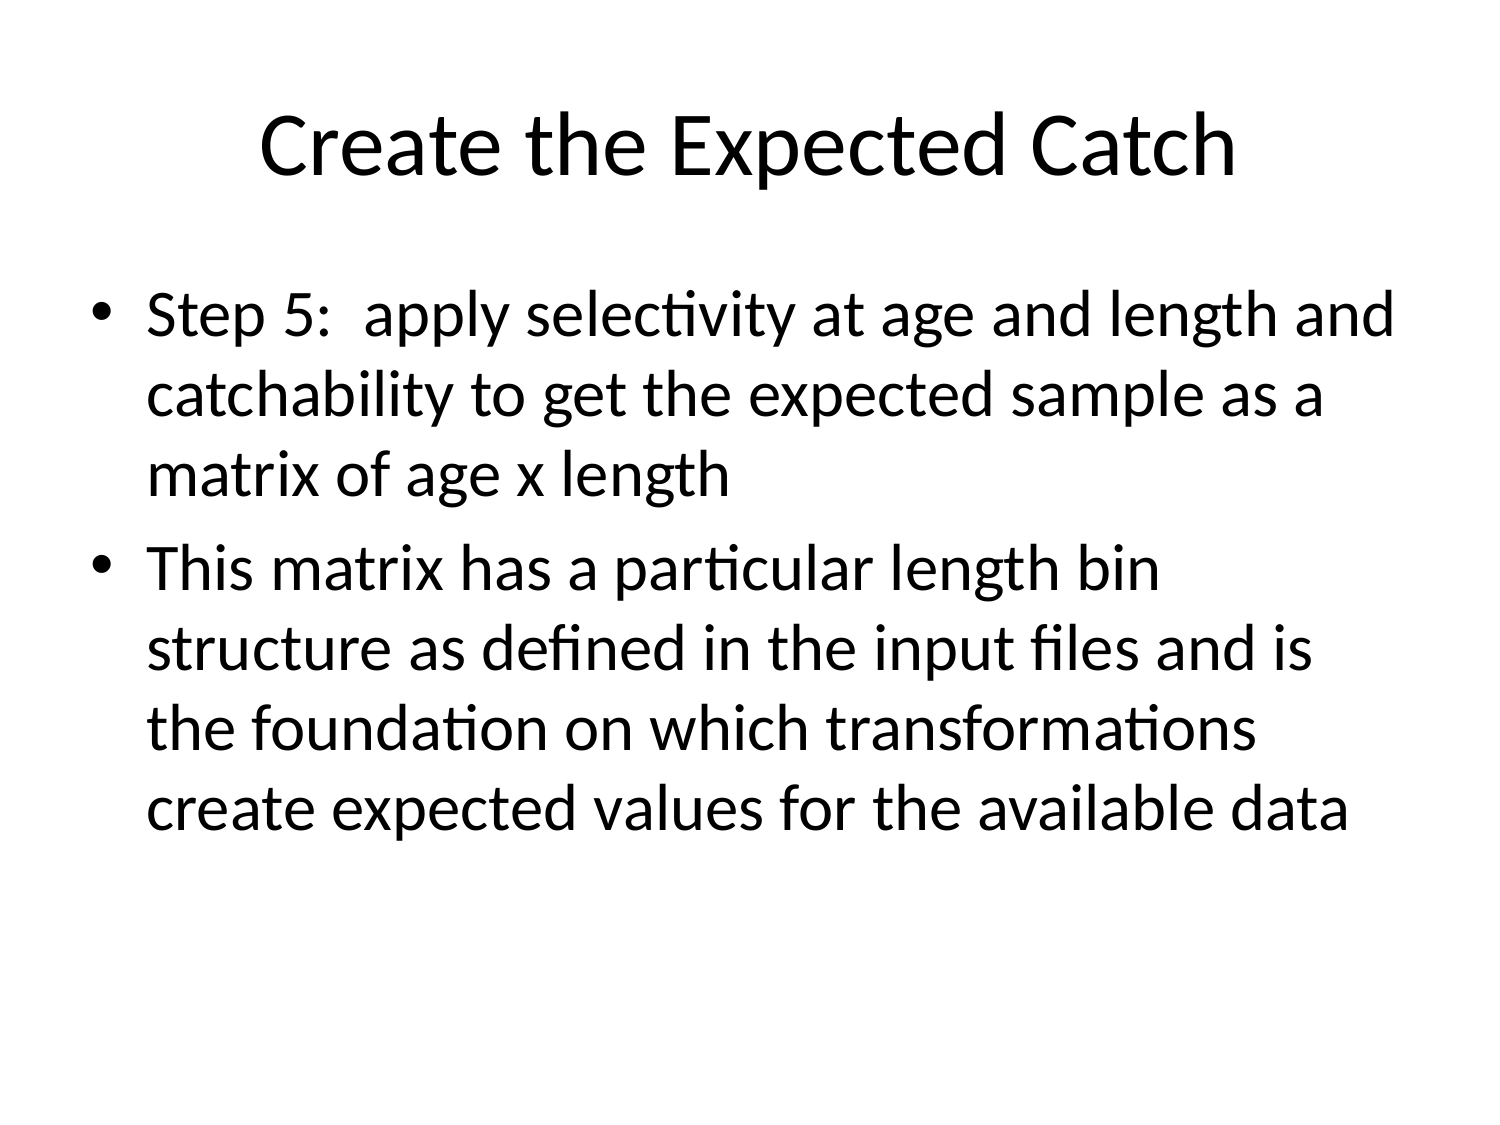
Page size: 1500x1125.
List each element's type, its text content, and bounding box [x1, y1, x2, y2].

list Step 5: apply selectivity at age and length and catchability to get the expected sample as a matrix of age x length This matrix has a particular length bin structure as defined in the input files and is the foundation on which transformations create expected values for the available data [75, 262, 1425, 1005]
title Create the Expected Catch [75, 45, 1425, 233]
